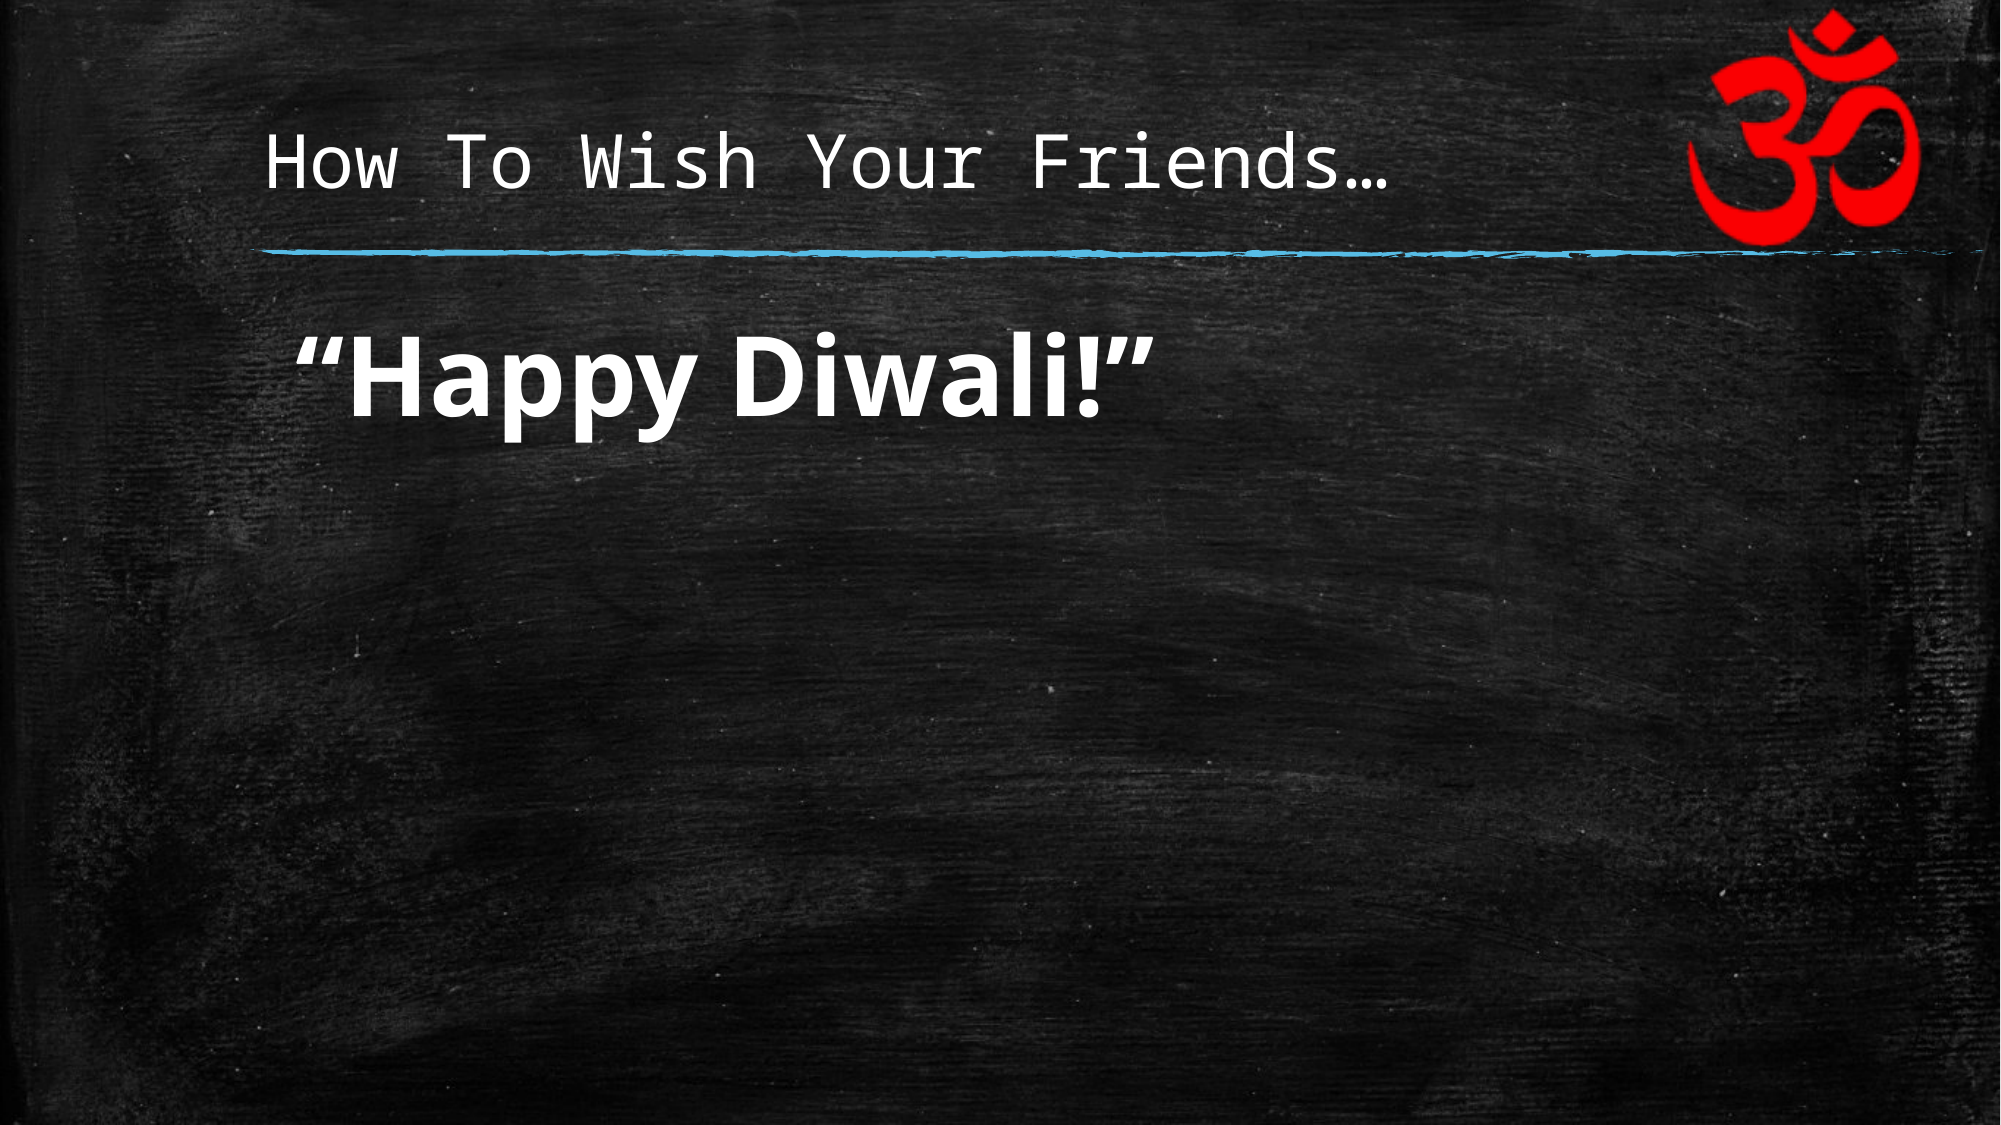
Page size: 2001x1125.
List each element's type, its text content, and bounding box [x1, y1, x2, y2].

picture [0, 0, 2001, 1125]
title How To Wish Your Friends… [249, 45, 1679, 213]
list “Happy Diwali!” [249, 312, 1848, 1013]
